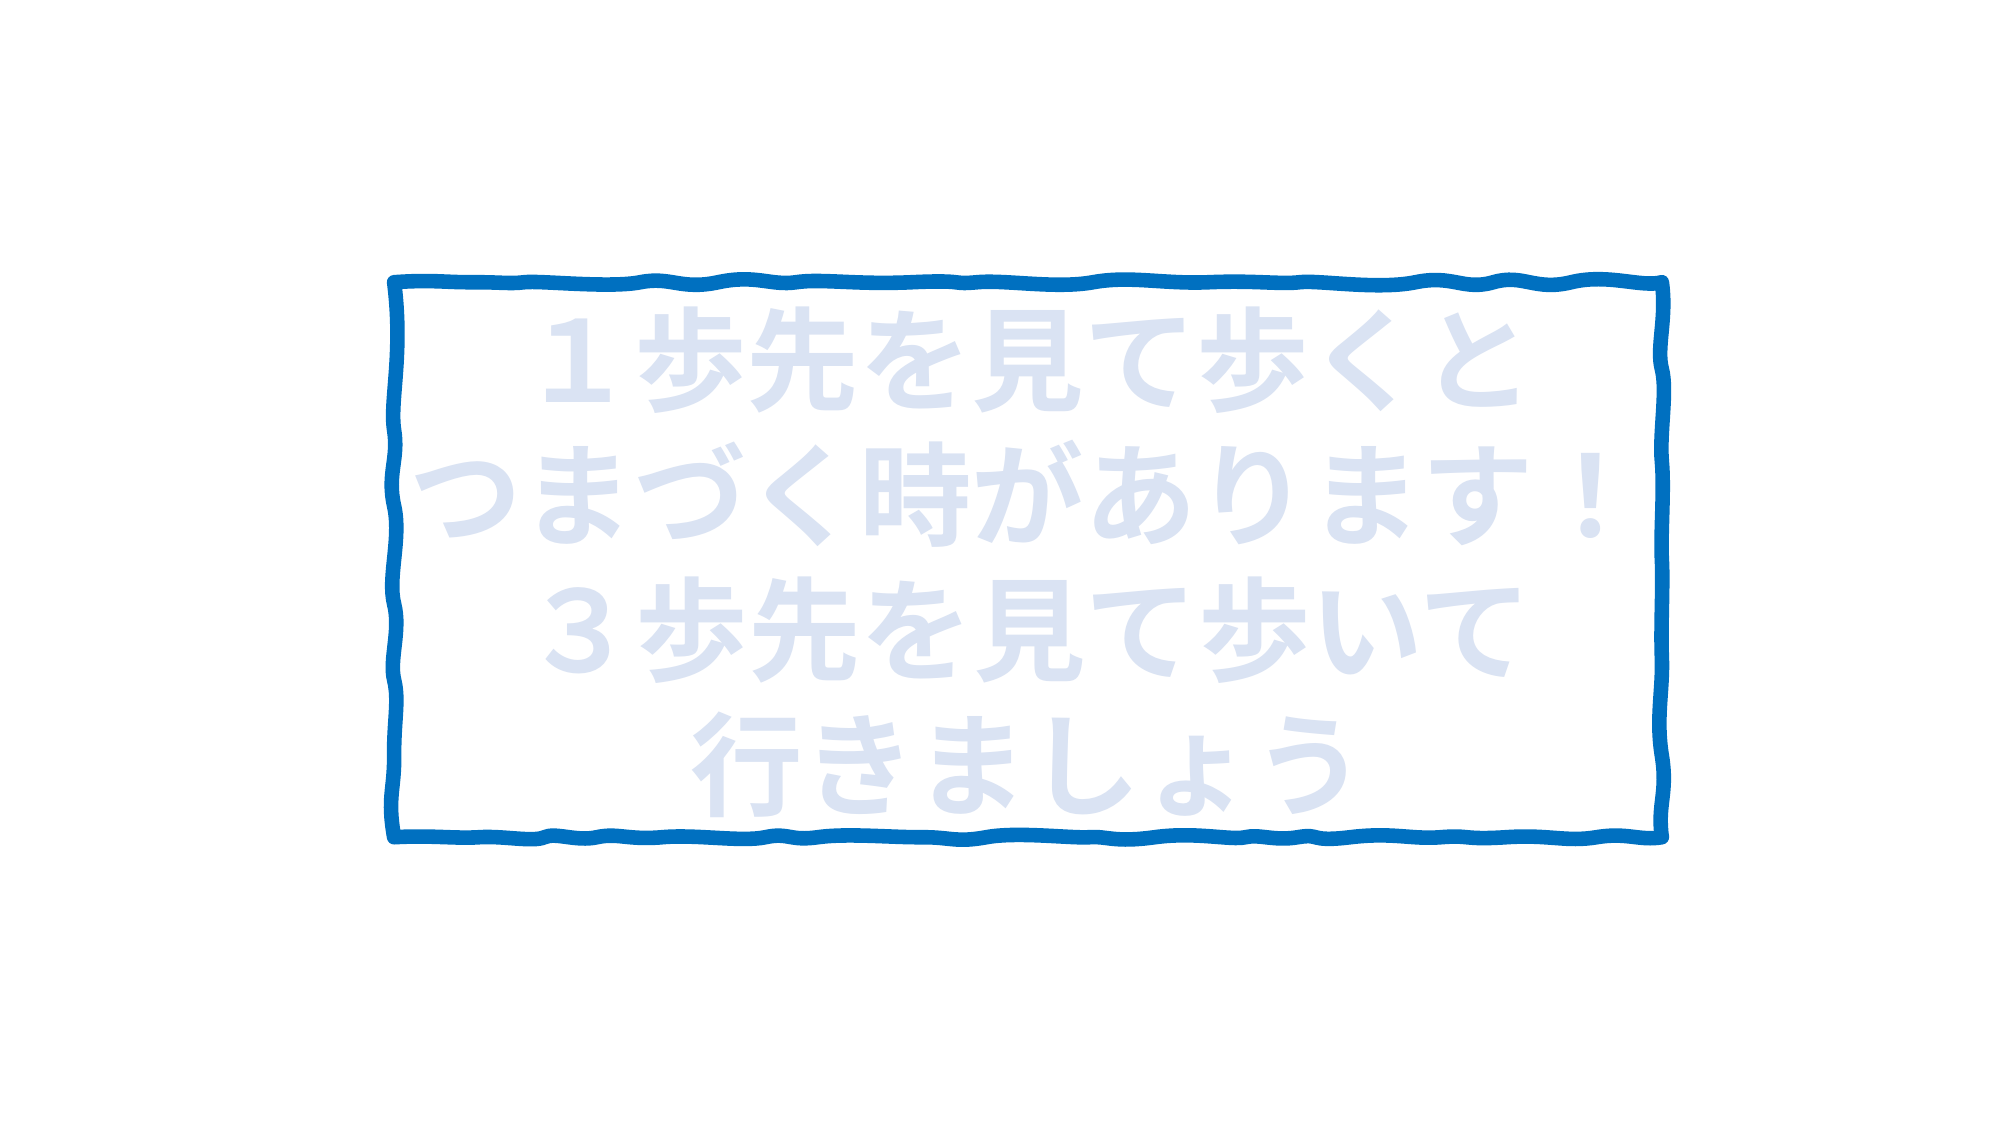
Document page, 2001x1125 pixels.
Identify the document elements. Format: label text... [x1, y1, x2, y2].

text_box １歩先を見て歩くと つまづく時があります！ ３歩先を見て歩いて 行きましょう [391, 279, 1664, 840]
